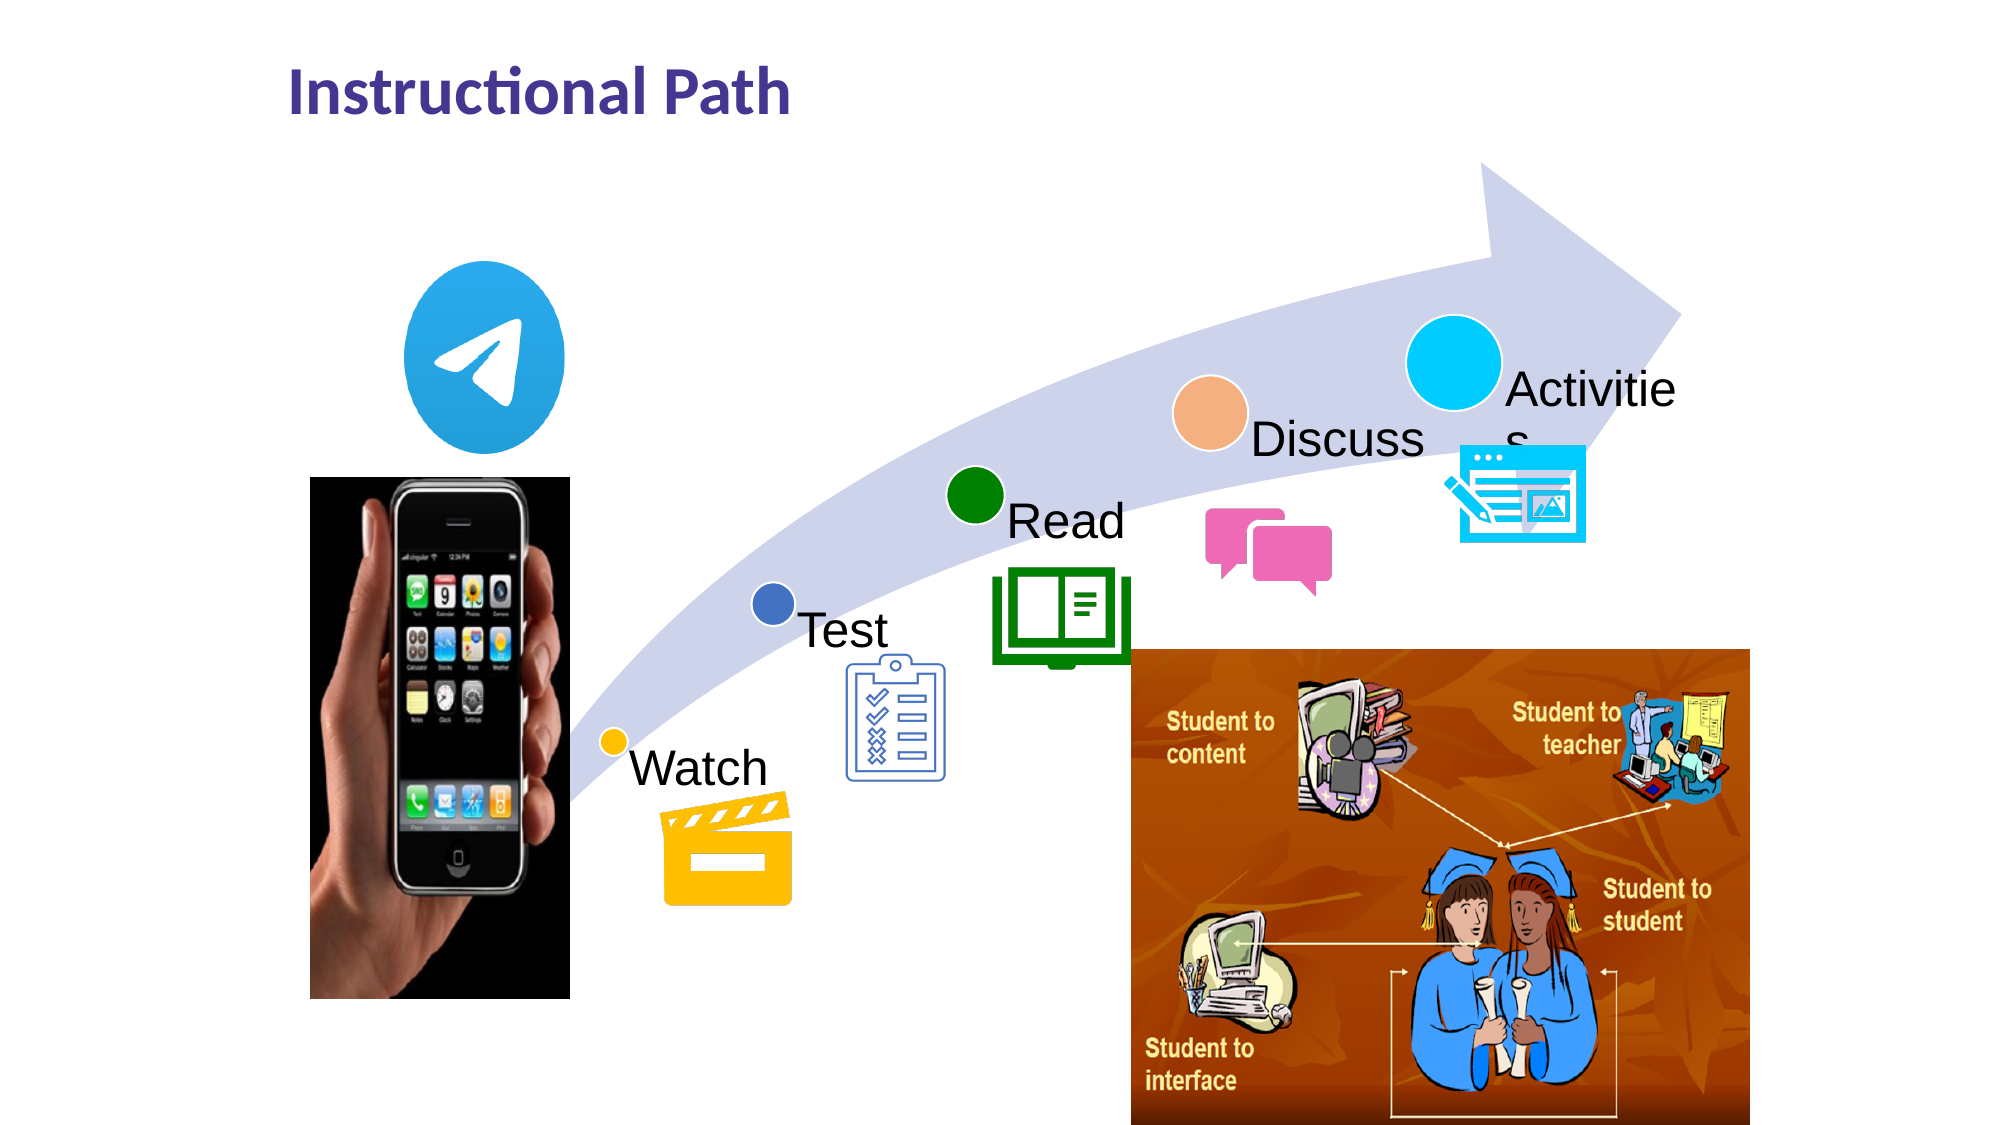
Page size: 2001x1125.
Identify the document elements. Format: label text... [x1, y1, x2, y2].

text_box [397, 256, 1592, 924]
text_box Instructional Path [272, 47, 1563, 156]
picture [1130, 649, 1751, 1125]
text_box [463, 161, 1698, 648]
picture [310, 477, 570, 999]
